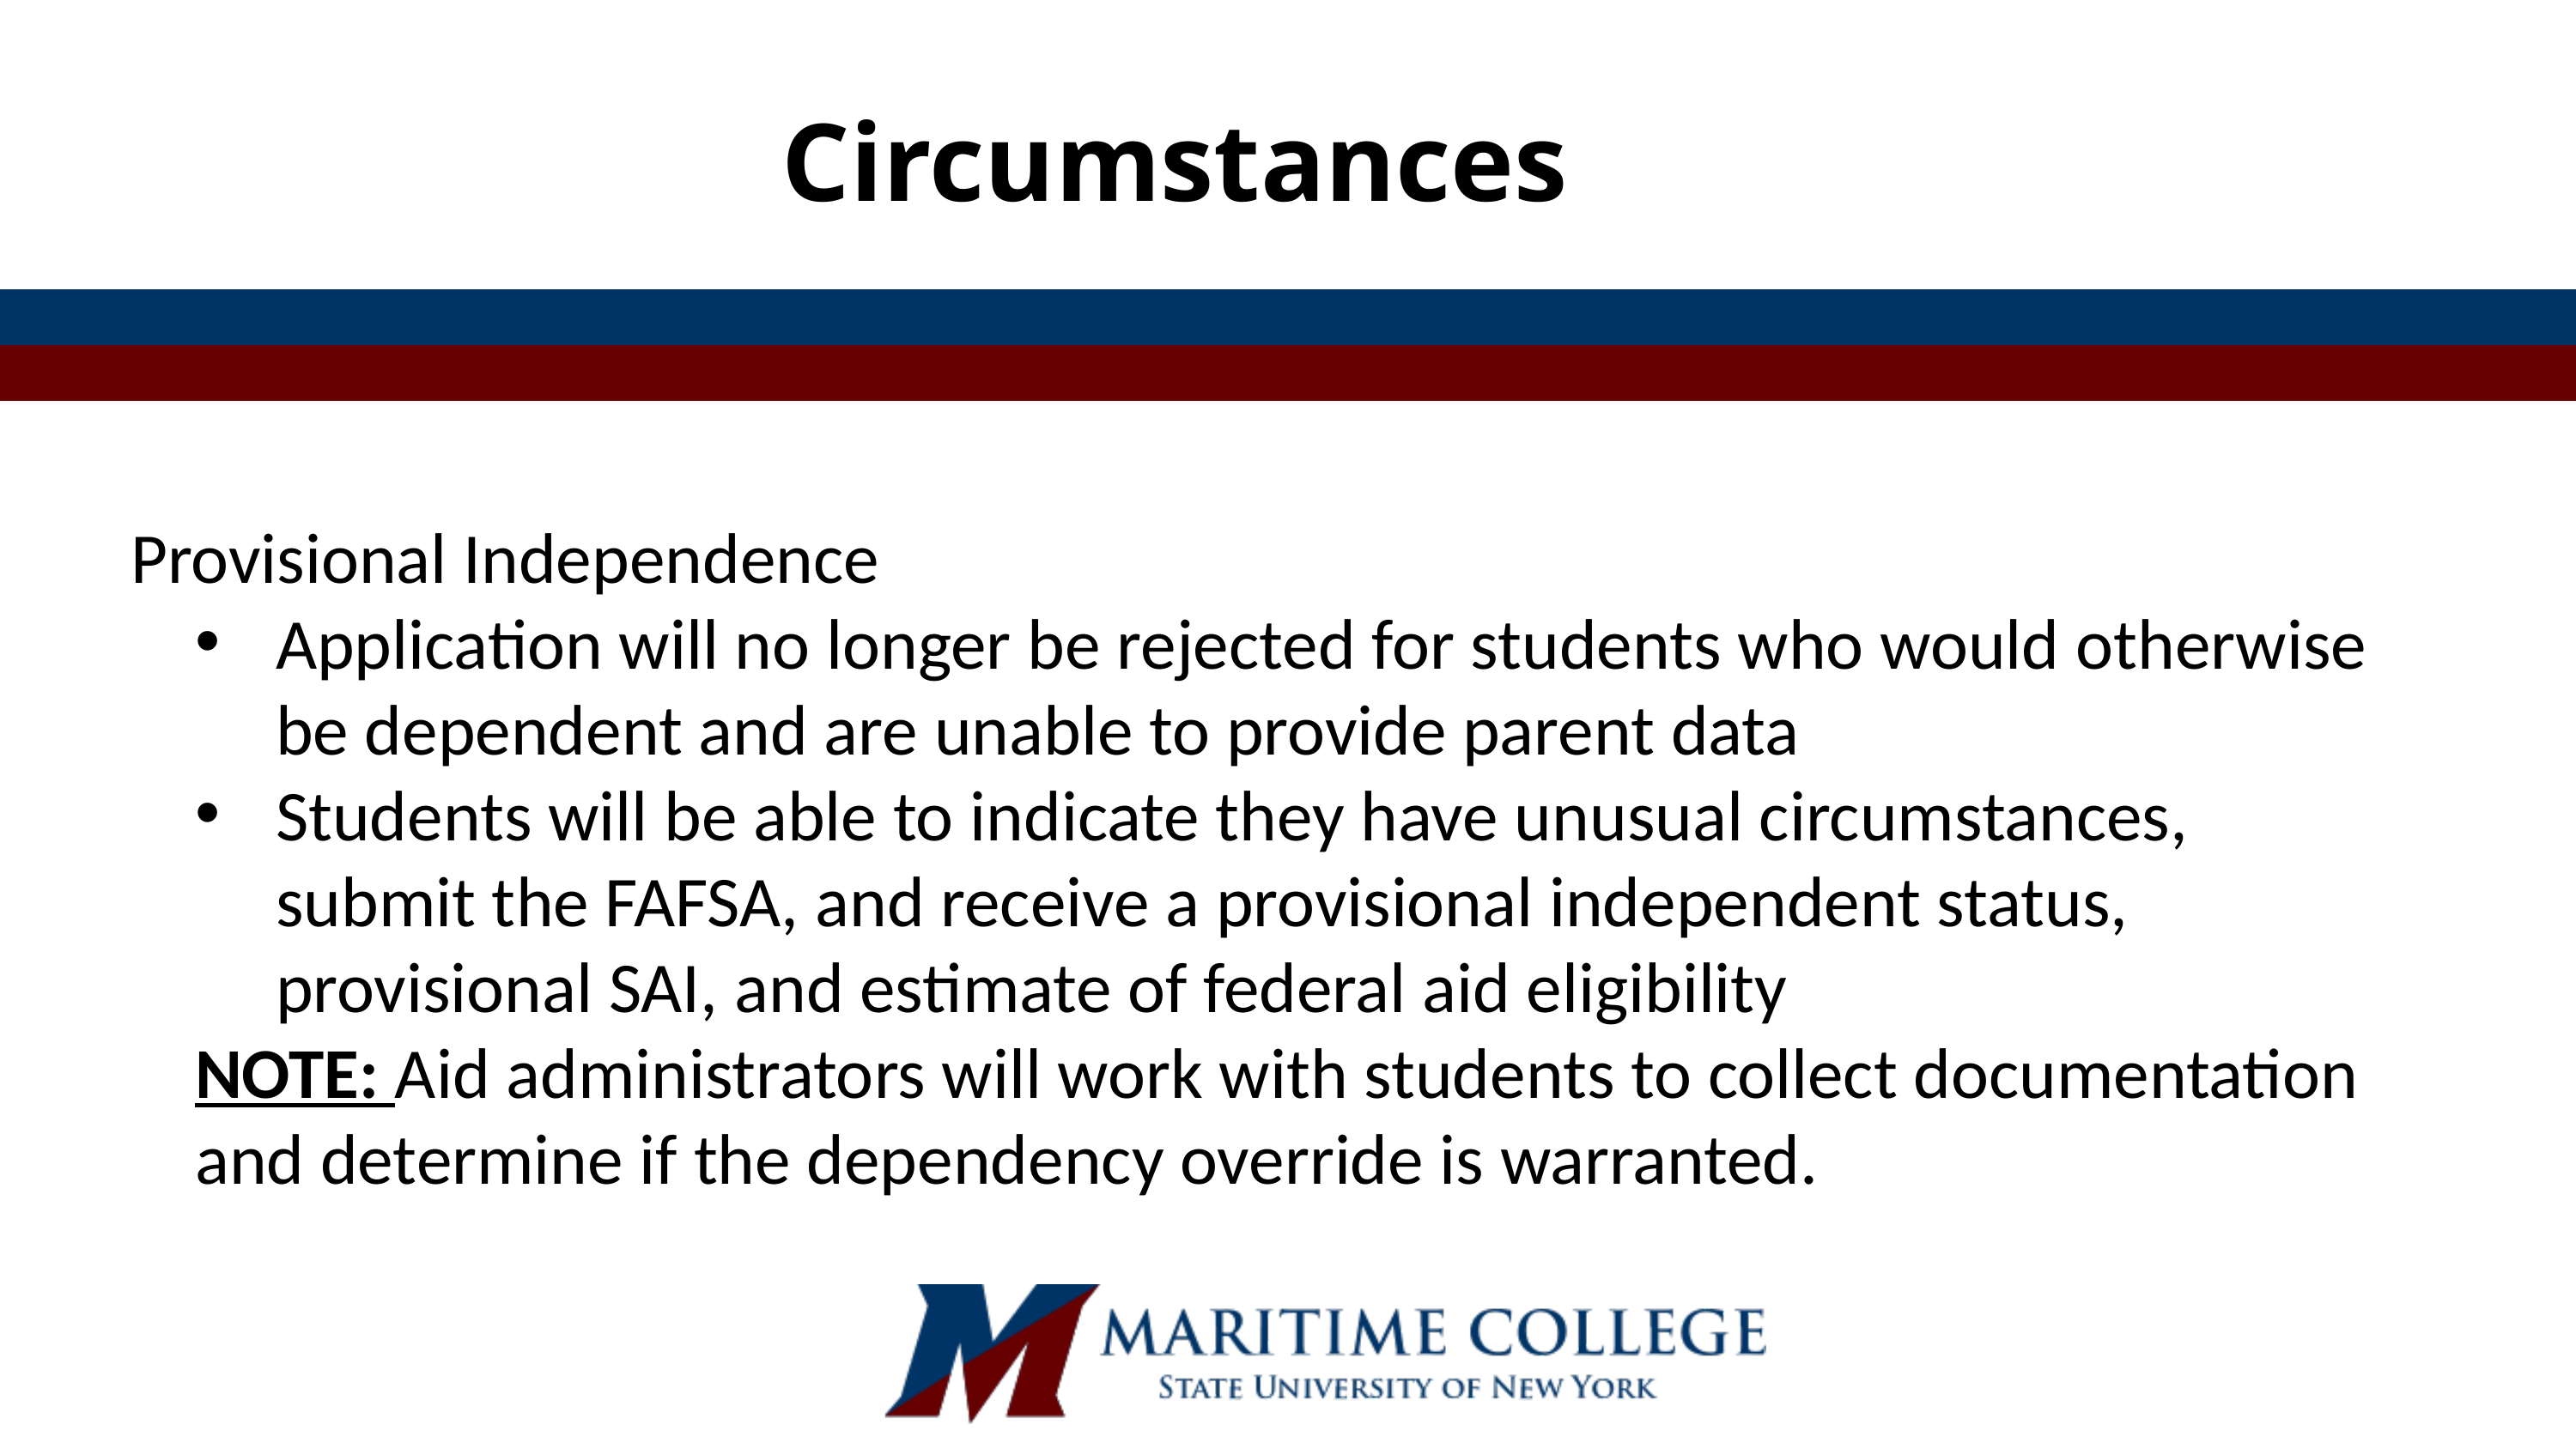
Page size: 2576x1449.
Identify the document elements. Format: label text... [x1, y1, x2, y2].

text_box Provisional Independence Application will no longer be rejected for students who would otherwise be dependent and are unable to provide parent data Students will be able to indicate they have unusual circumstances, submit the FAFSA, and receive a provisional independent status, provisional SAI, and estimate of federal aid eligibility NOTE: Aid administrators will work with students to collect documentation and determine if the dependency override is warranted. [118, 505, 2404, 1205]
text_box [884, 1284, 1766, 1426]
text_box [0, 289, 2576, 401]
text_box Circumstances [118, 22, 2233, 223]
